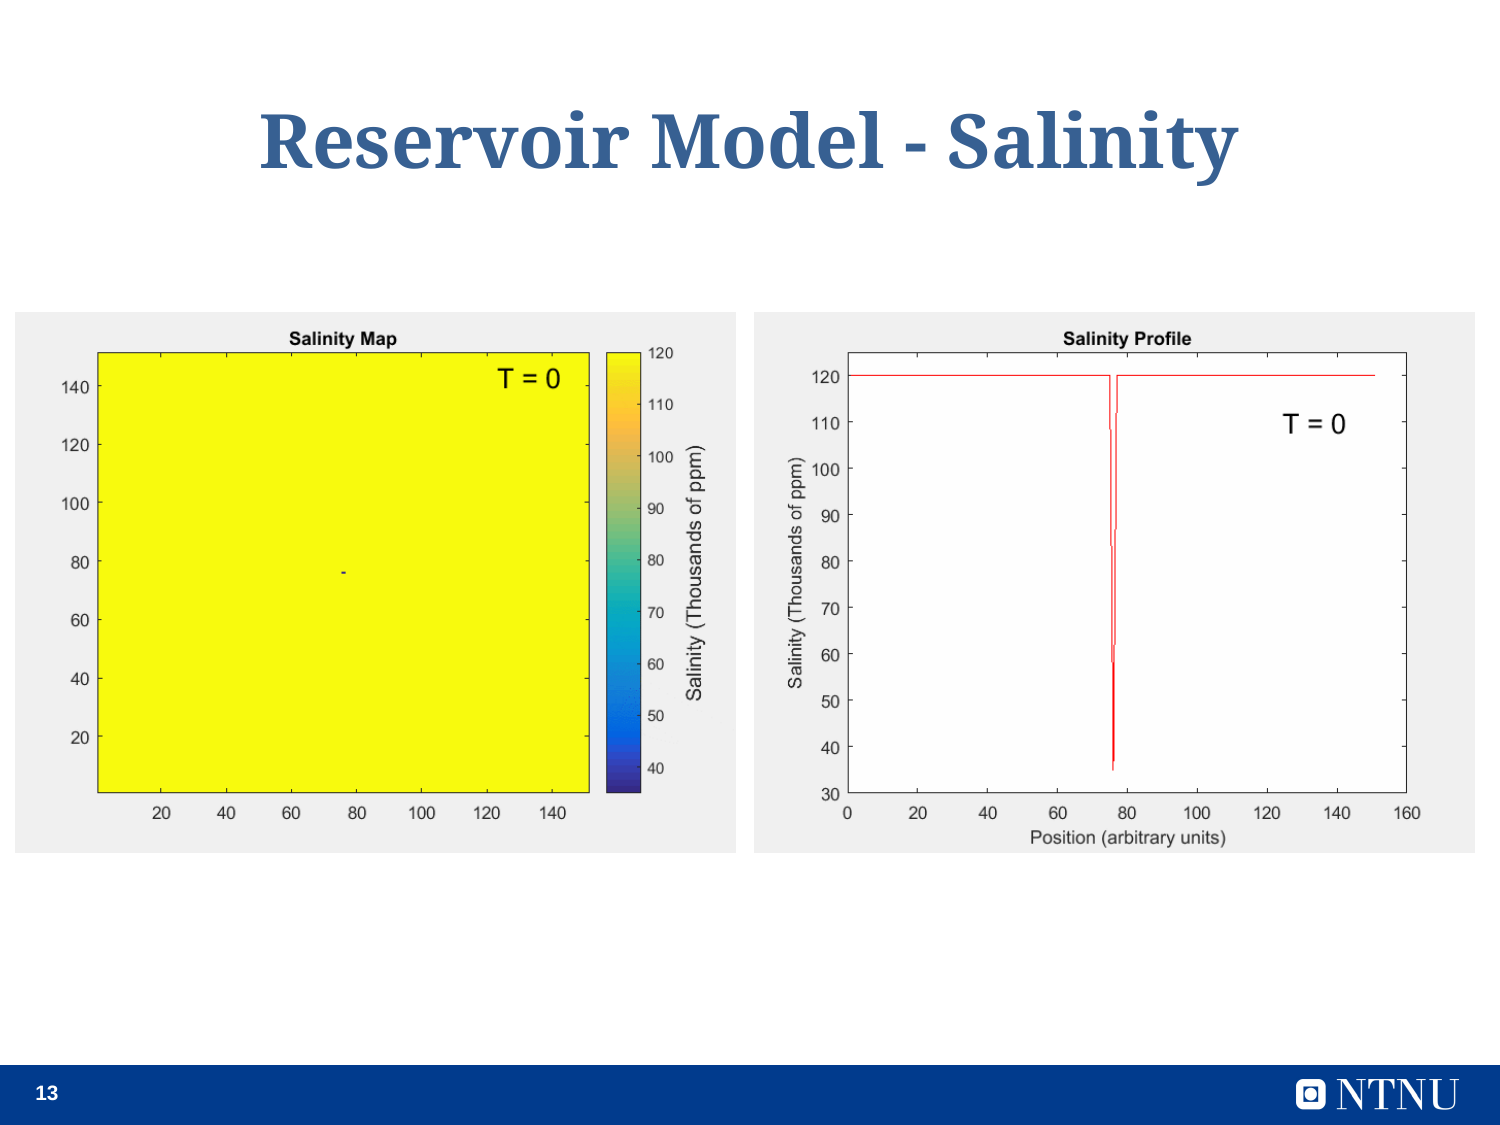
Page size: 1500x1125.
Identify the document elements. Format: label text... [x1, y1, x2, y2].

picture [0, 1065, 1500, 1125]
title Reservoir Model - Salinity [75, 45, 1425, 233]
picture [14, 311, 736, 853]
picture [753, 311, 1475, 853]
